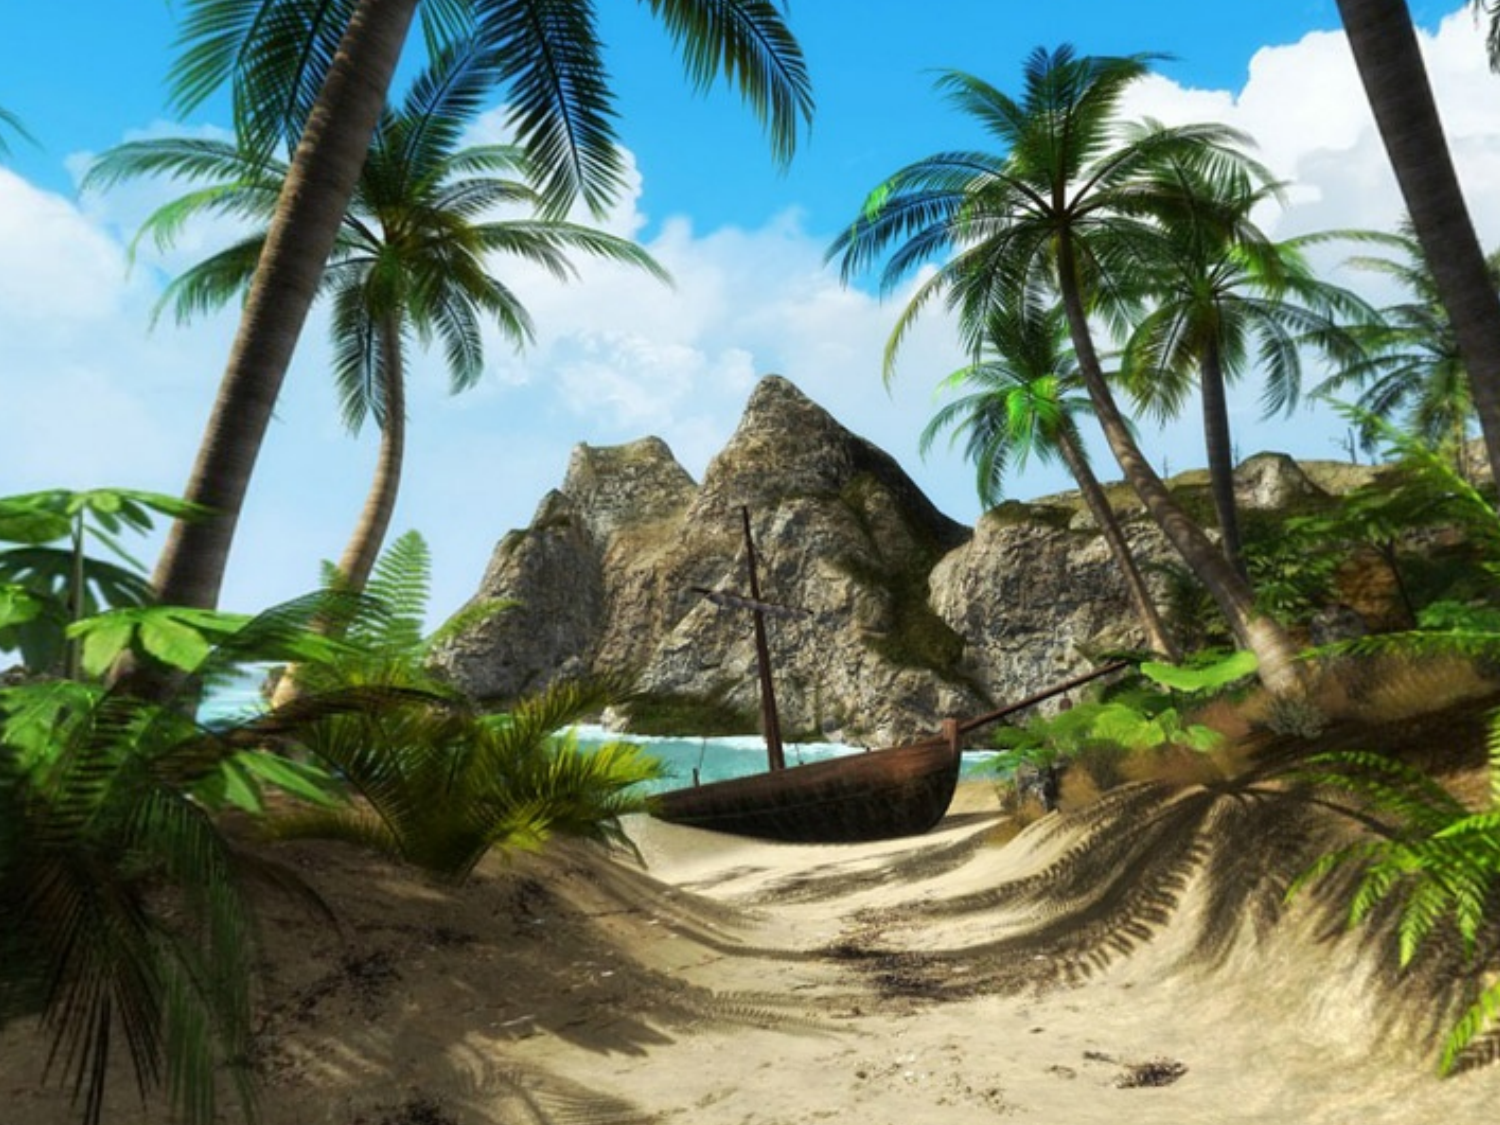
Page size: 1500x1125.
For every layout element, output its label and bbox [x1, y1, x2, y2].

list [0, 0, 1500, 1125]
